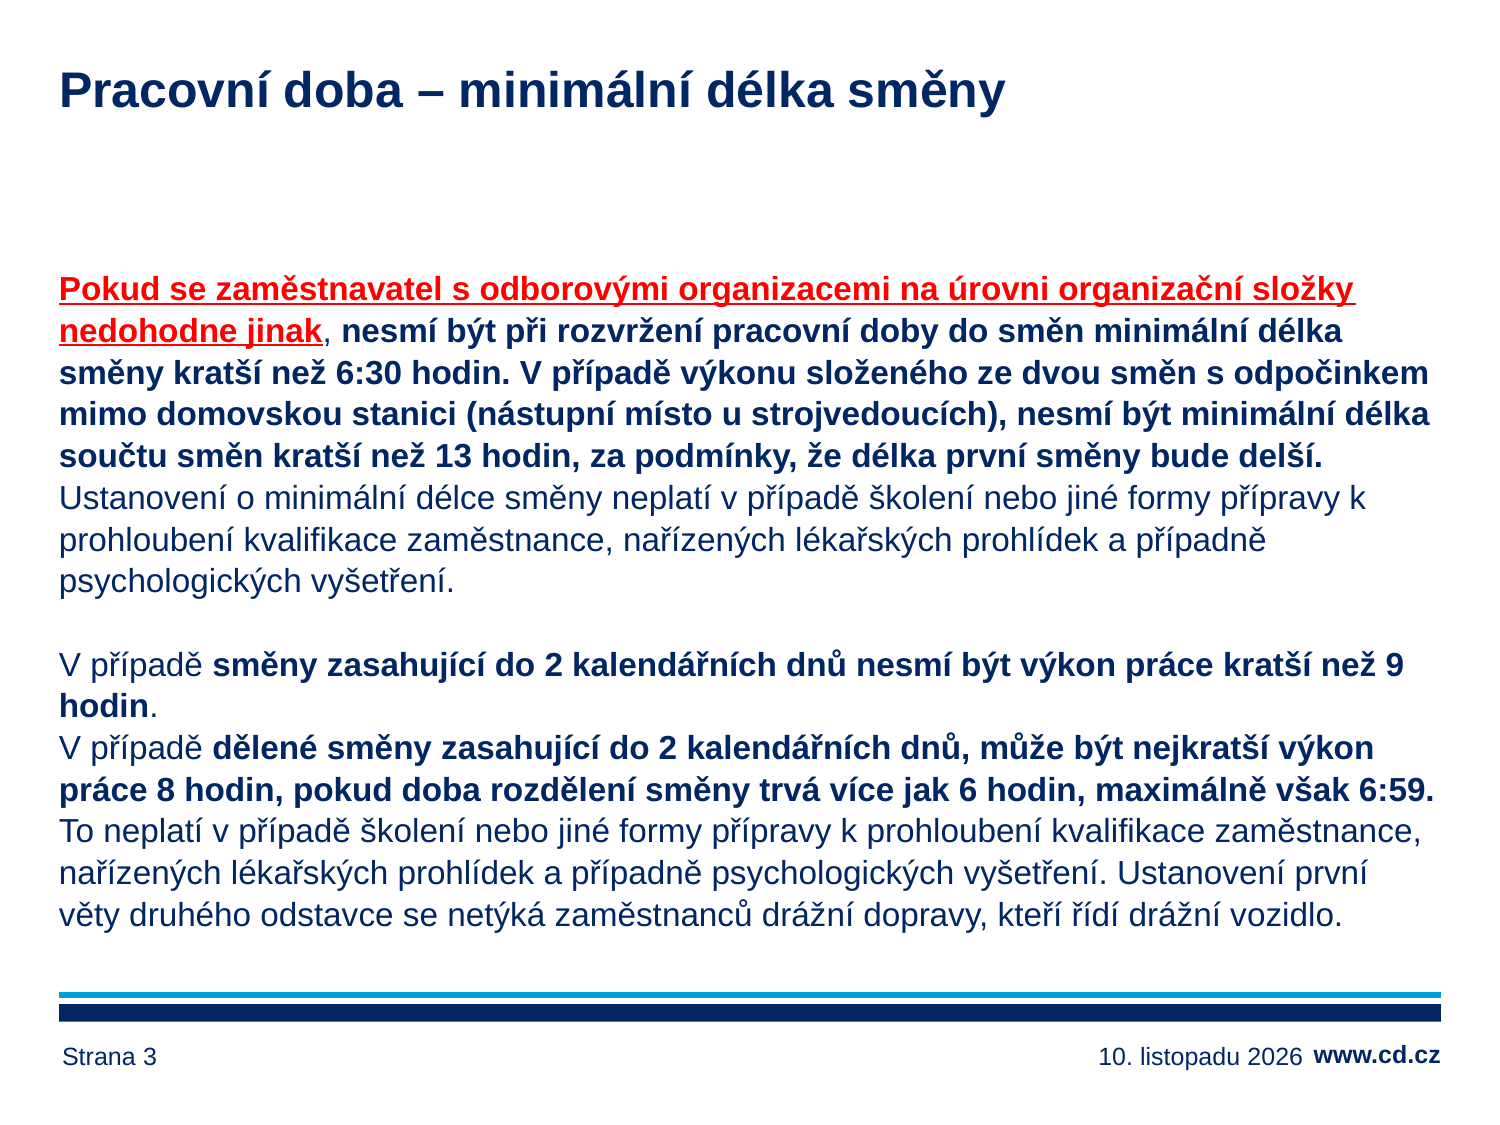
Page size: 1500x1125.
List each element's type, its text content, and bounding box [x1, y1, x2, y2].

slide_number Strana 3 [62, 1011, 246, 1071]
slide_number 14. března 2024 [1009, 1011, 1304, 1071]
title Pracovní doba – minimální délka směny [59, 59, 1441, 126]
list Pokud se zaměstnavatel s odborovými organizacemi na úrovni organizační složky nedohodne jinak, nesmí být při rozvržení pracovní doby do směn minimální délka směny kratší než 6:30 hodin. V případě výkonu složeného ze dvou směn s odpočinkem mimo domovskou stanici (nástupní místo u strojvedoucích), nesmí být minimální délka součtu směn kratší než 13 hodin, za podmínky, že délka první směny bude delší. Ustanovení o minimální délce směny neplatí v případě školení nebo jiné formy přípravy k prohloubení kvalifikace zaměstnance, nařízených lékařských prohlídek a případně psychologických vyšetření. V případě směny zasahující do 2 kalendářních dnů nesmí být výkon práce kratší než 9 hodin. V případě dělené směny zasahující do 2 kalendářních dnů, může být nejkratší výkon práce 8 hodin, pokud doba rozdělení směny trvá více jak 6 hodin, maximálně však 6:59. To neplatí v případě školení nebo jiné formy přípravy k prohloubení kvalifikace zaměstnance, nařízených lékařských prohlídek a případně psychologických vyšetření. Ustanovení první věty druhého odstavce se netýká zaměstnanců drážní dopravy, kteří řídí drážní vozidlo. [59, 265, 1441, 974]
